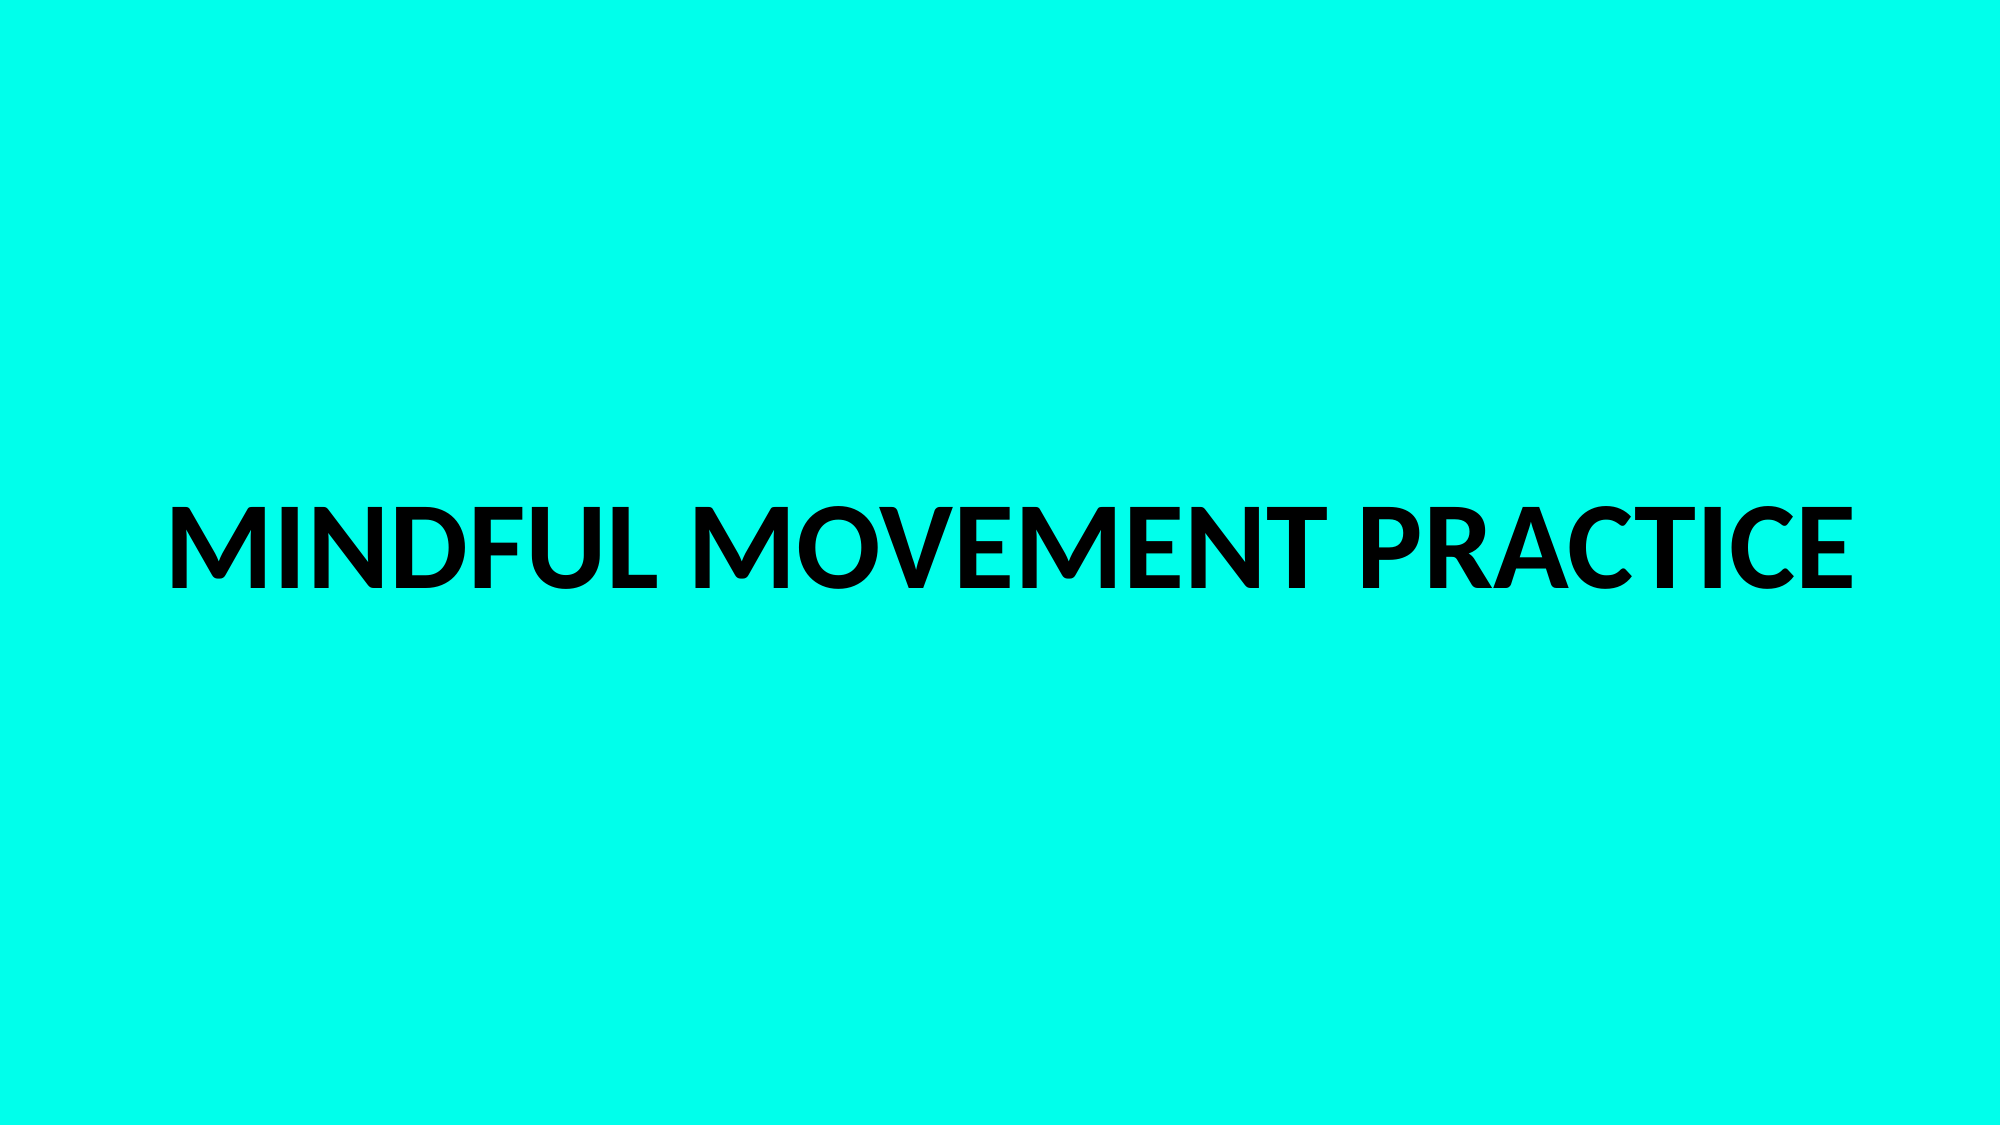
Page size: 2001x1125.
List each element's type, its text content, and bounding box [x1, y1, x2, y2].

text_box MINDFUL MOVEMENT PRACTICE [150, 456, 1897, 667]
